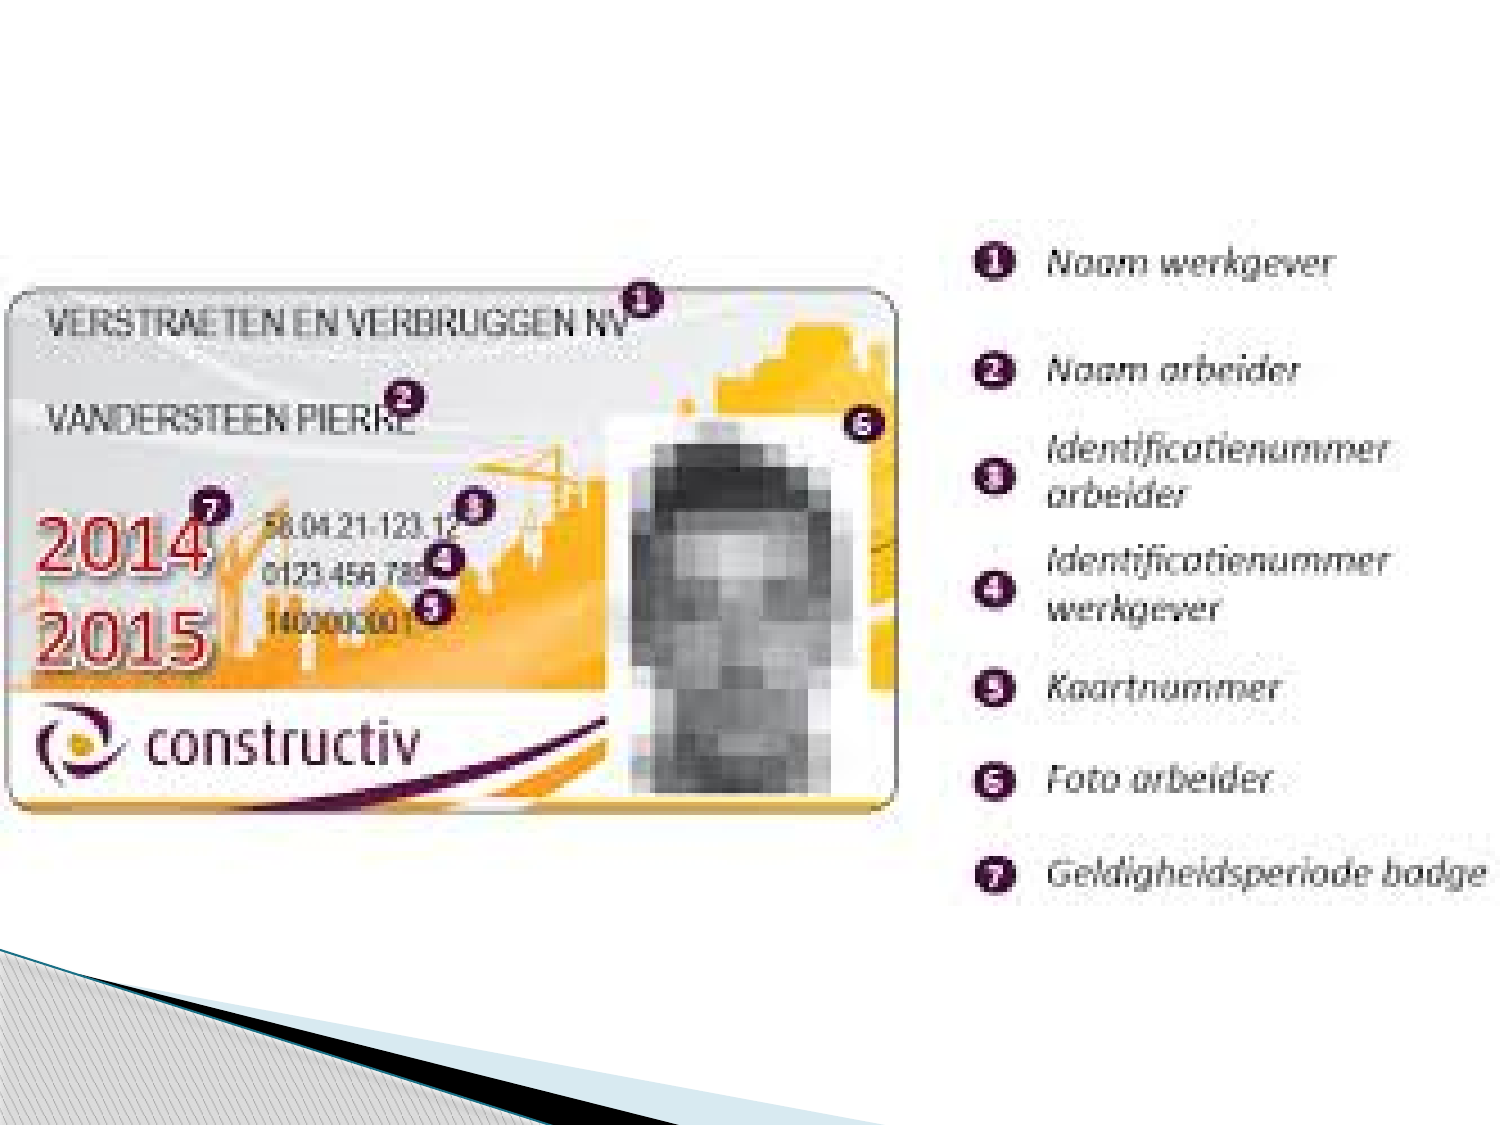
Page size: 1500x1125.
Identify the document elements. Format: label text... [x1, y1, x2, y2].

picture [0, 218, 1500, 907]
list Hier foto van badge plaatsen [75, 917, 1425, 986]
